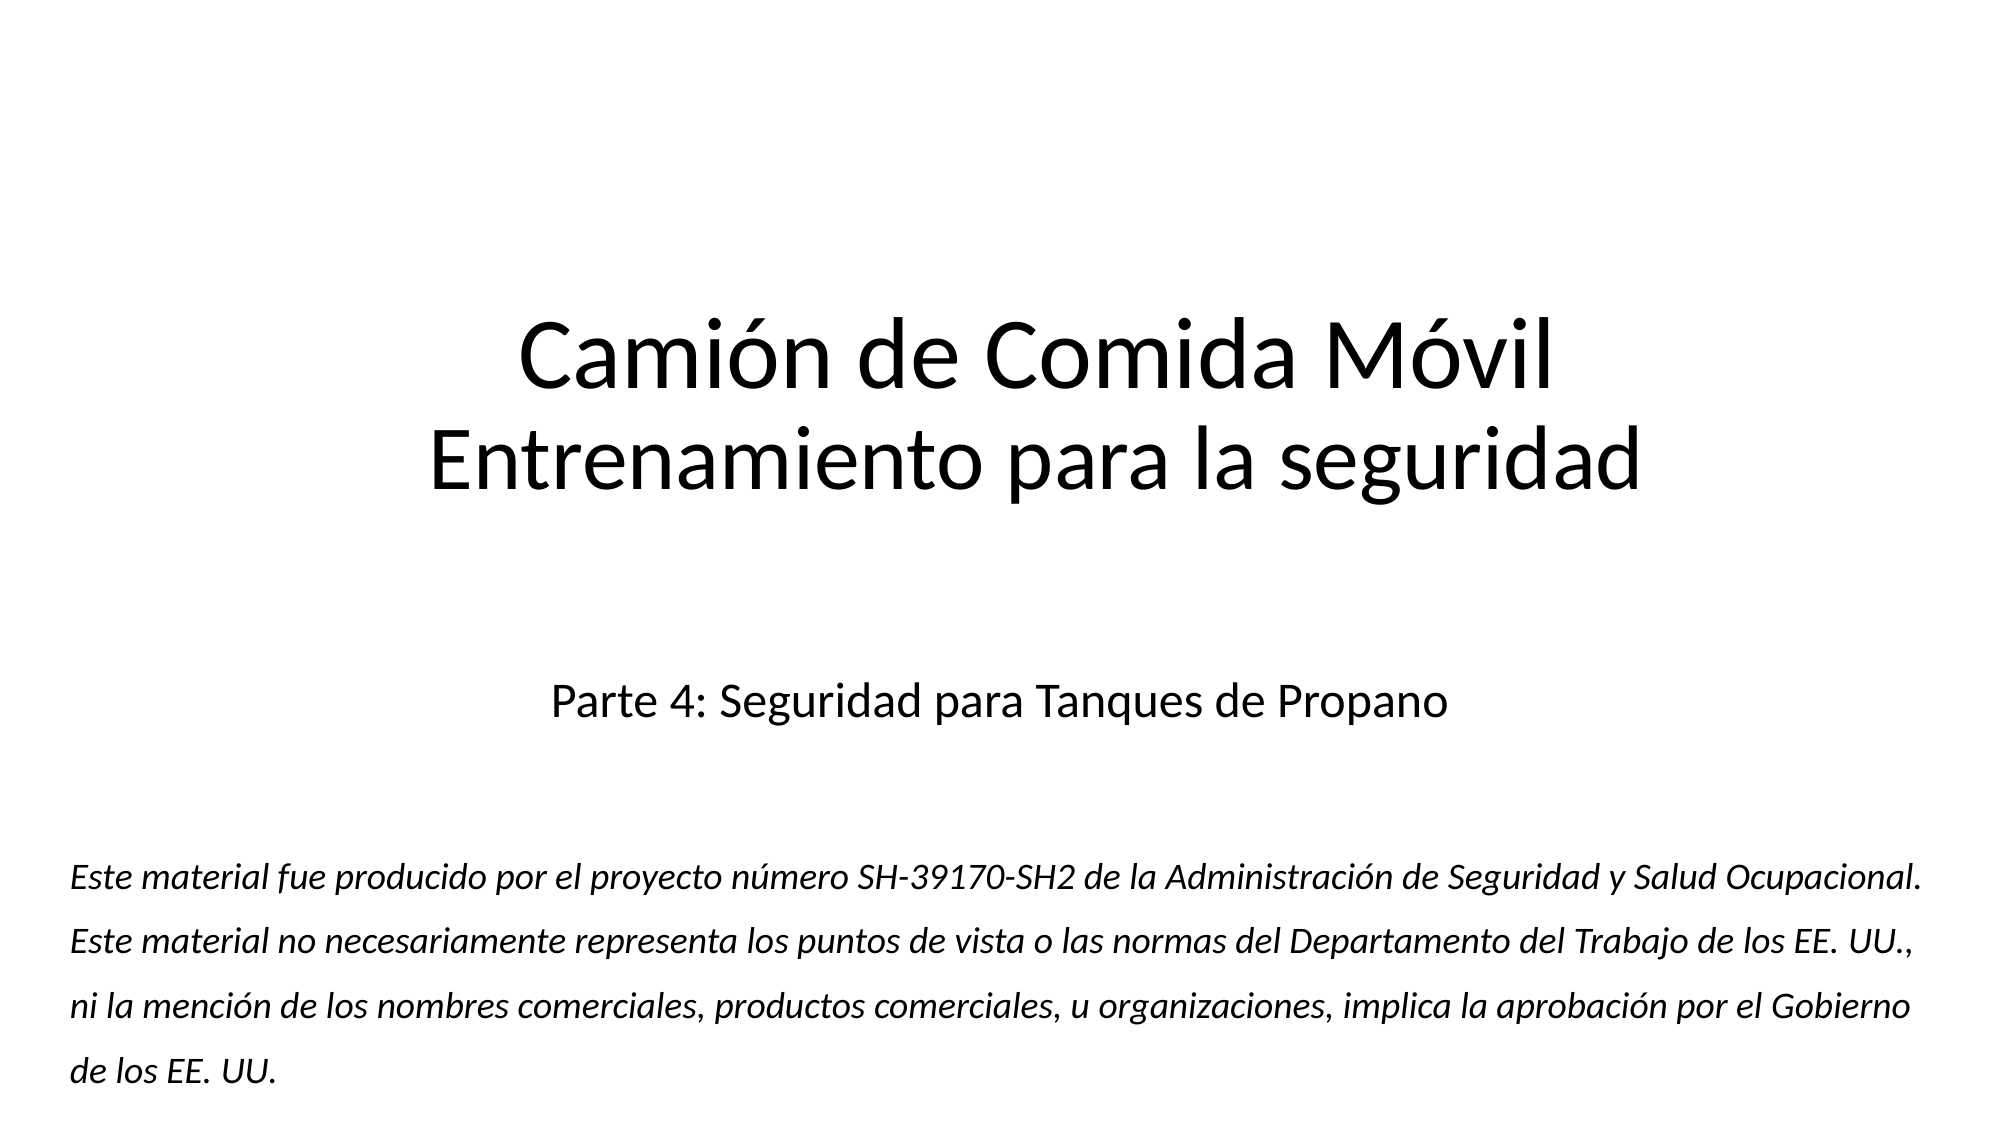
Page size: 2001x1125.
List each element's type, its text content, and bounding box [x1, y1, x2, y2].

subtitle Parte 4: Seguridad para Tanques de Propano [249, 590, 1750, 841]
text_box Este material fue producido por el proyecto número SH-39170-SH2 de la Administración de Seguridad y Salud Ocupacional. Este material no necesariamente representa los puntos de vista o las normas del Departamento del Trabajo de los EE. UU., ni la mención de los nombres comerciales, productos comerciales, u organizaciones, implica la aprobación por el Gobierno de los EE. UU. [55, 841, 1948, 1099]
title Camión de Comida Móvil Entrenamiento para la seguridad [287, 170, 1788, 563]
